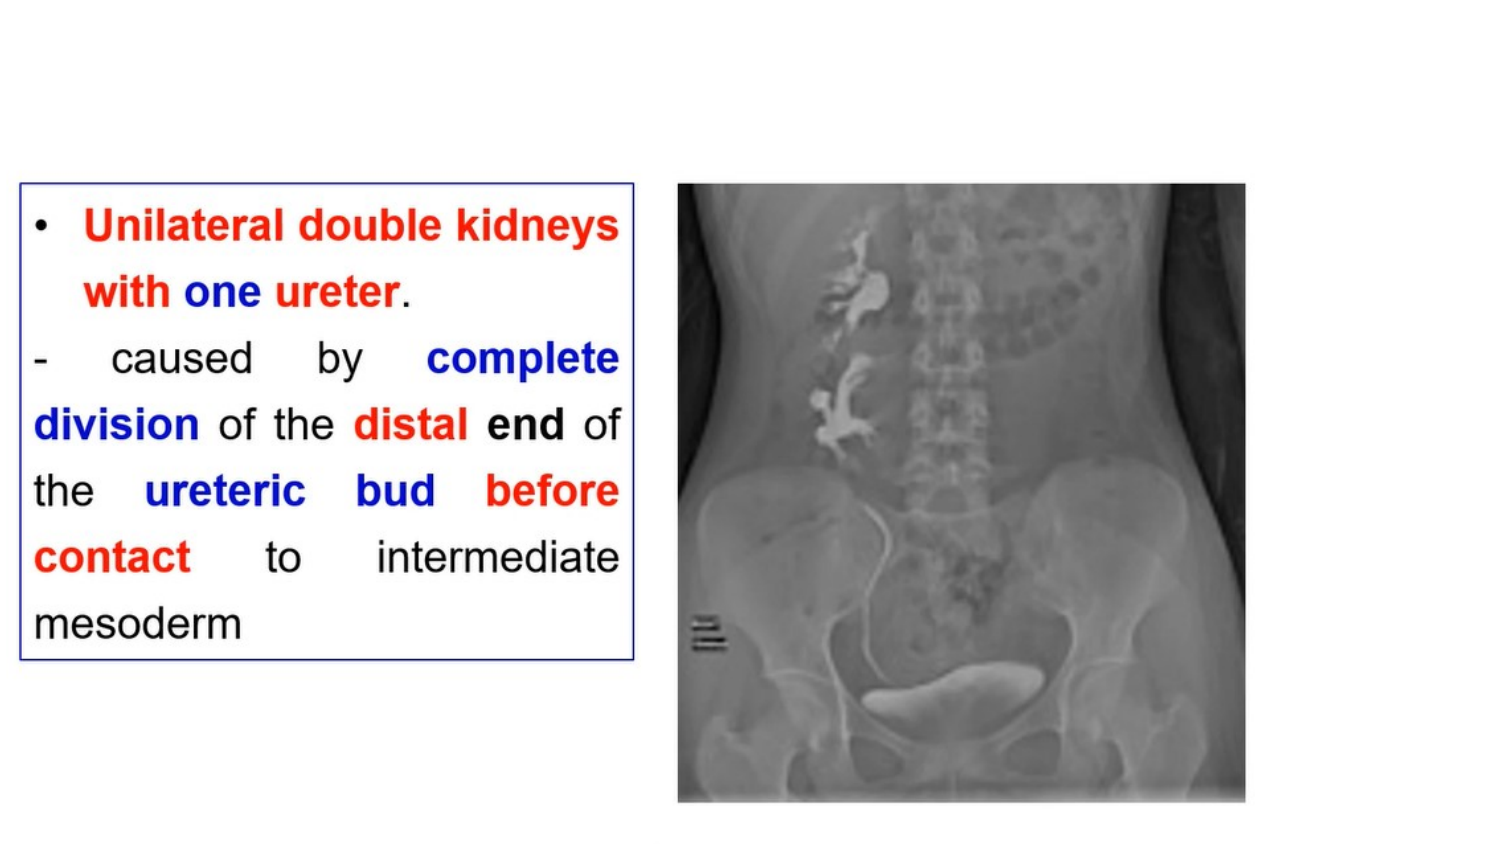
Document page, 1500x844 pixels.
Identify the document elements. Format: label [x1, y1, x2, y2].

picture [6, 9, 1280, 844]
